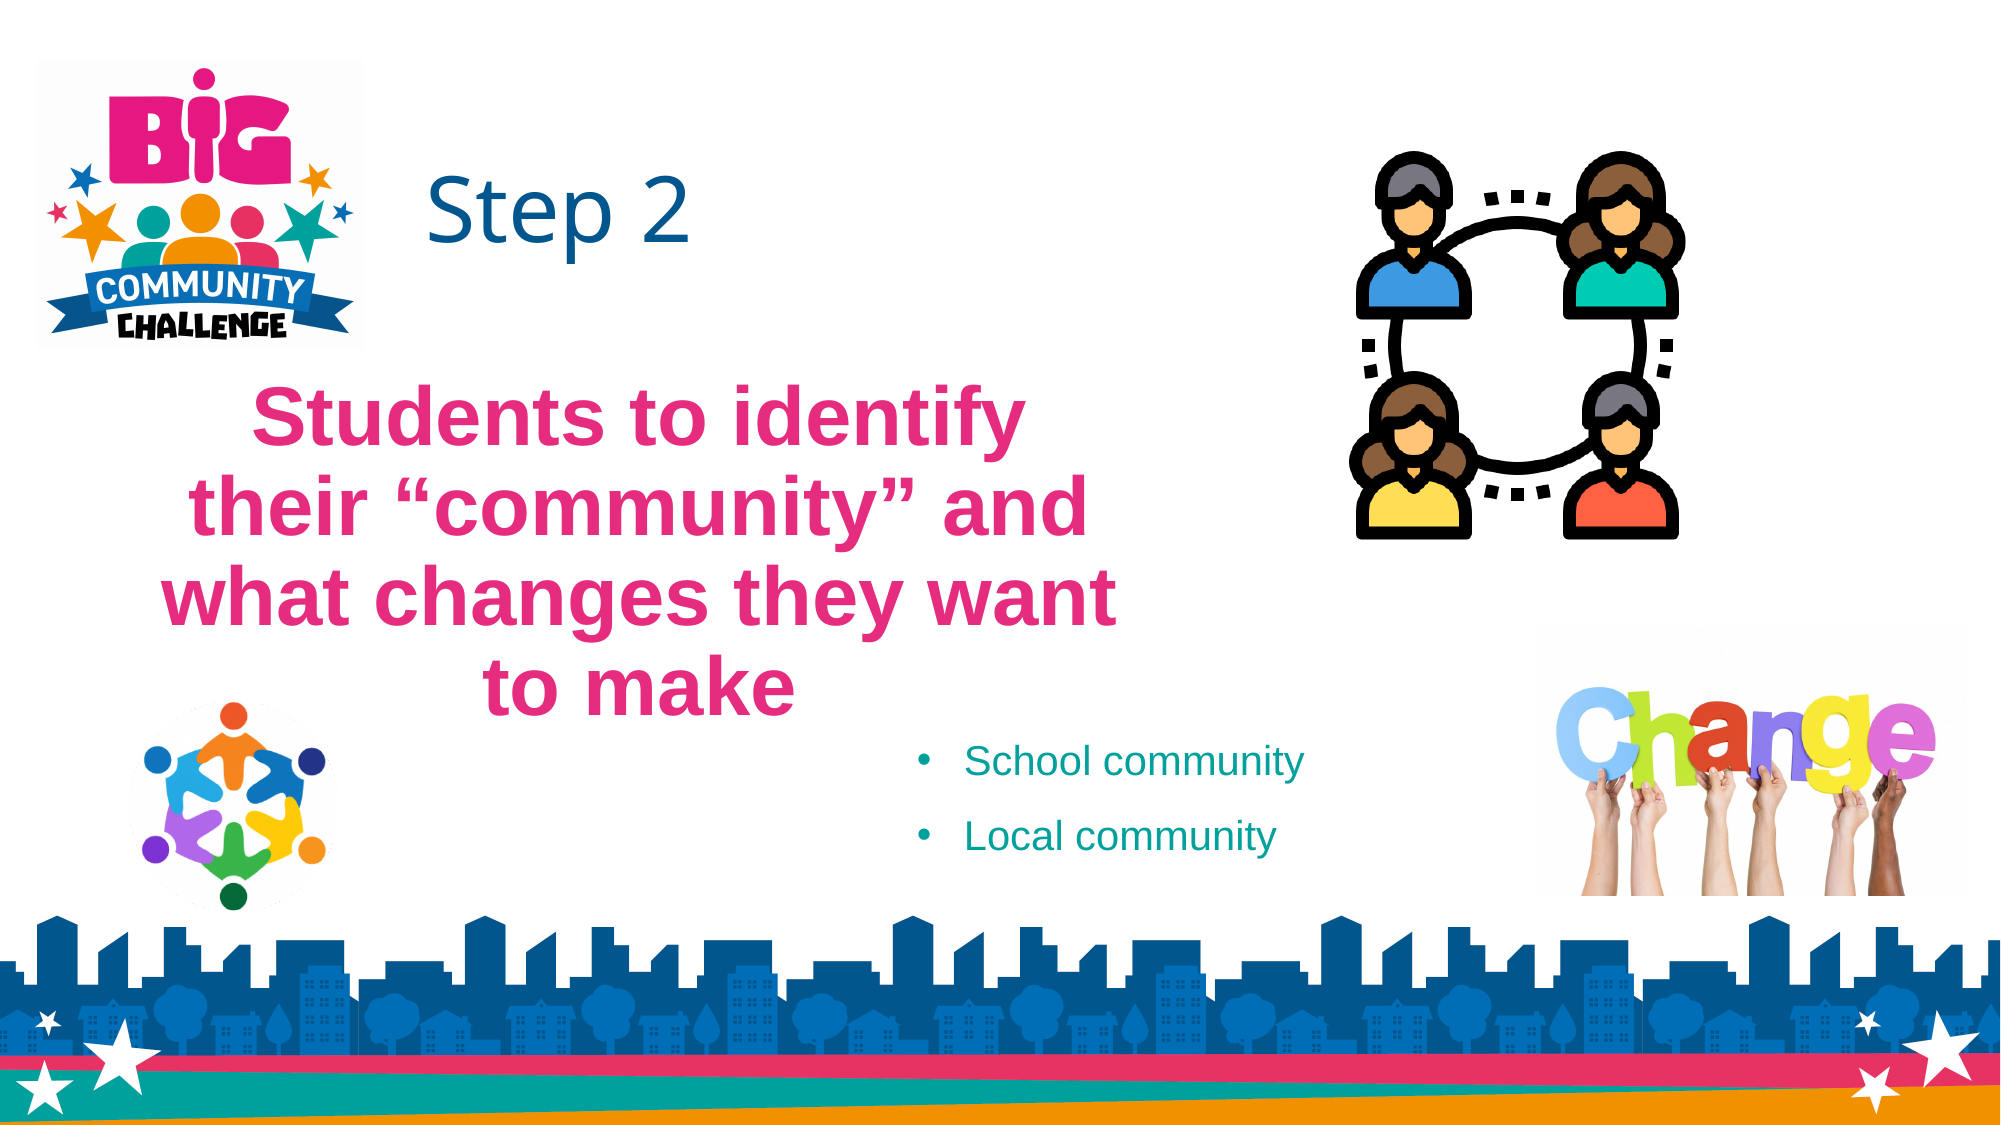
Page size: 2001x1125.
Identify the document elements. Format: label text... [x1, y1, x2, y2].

list Students to identify their “community” and what changes they want to make [137, 366, 1142, 749]
picture [0, 0, 2001, 1125]
text_box School community Local community [827, 701, 1534, 867]
title Step 2 [410, 59, 1931, 367]
